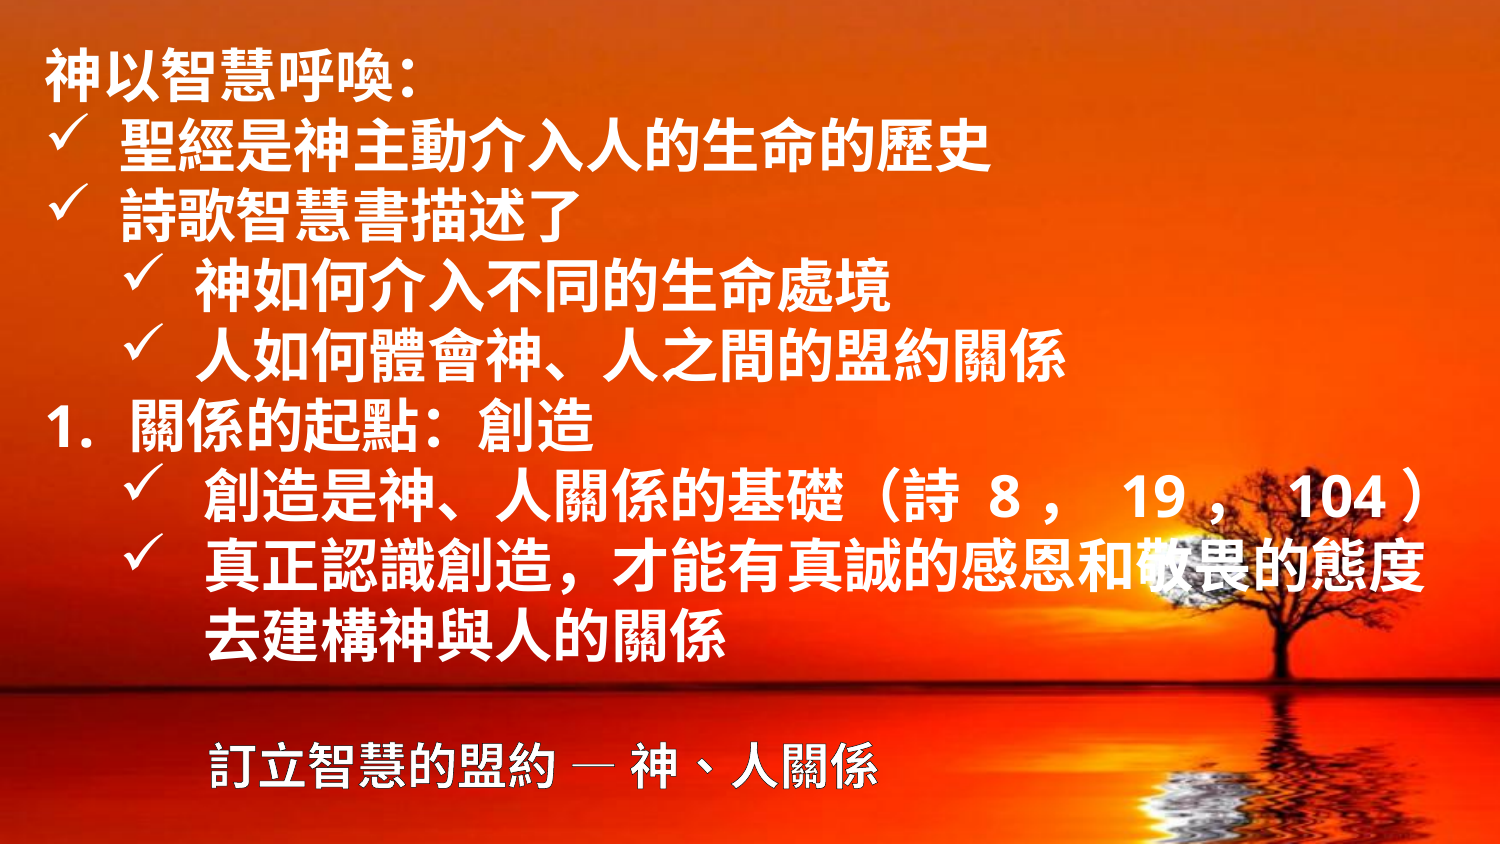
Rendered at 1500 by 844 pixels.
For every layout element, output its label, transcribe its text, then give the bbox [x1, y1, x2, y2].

picture [0, 0, 1500, 844]
text_box 神以智慧呼喚： 聖經是神主動介入人的生命的歷史 詩歌智慧書描述了 神如何介入不同的生命處境 人如何體會神、人之間的盟約關係 關係的起點：創造 創造是神、人關係的基礎（詩 8， 19， 104） 真正認識創造，才能有真誠的感恩和敬畏的態度去建構神與人的關係 [29, 32, 1483, 677]
title 訂立智慧的盟約 — 神、人關係 [17, 728, 1070, 801]
